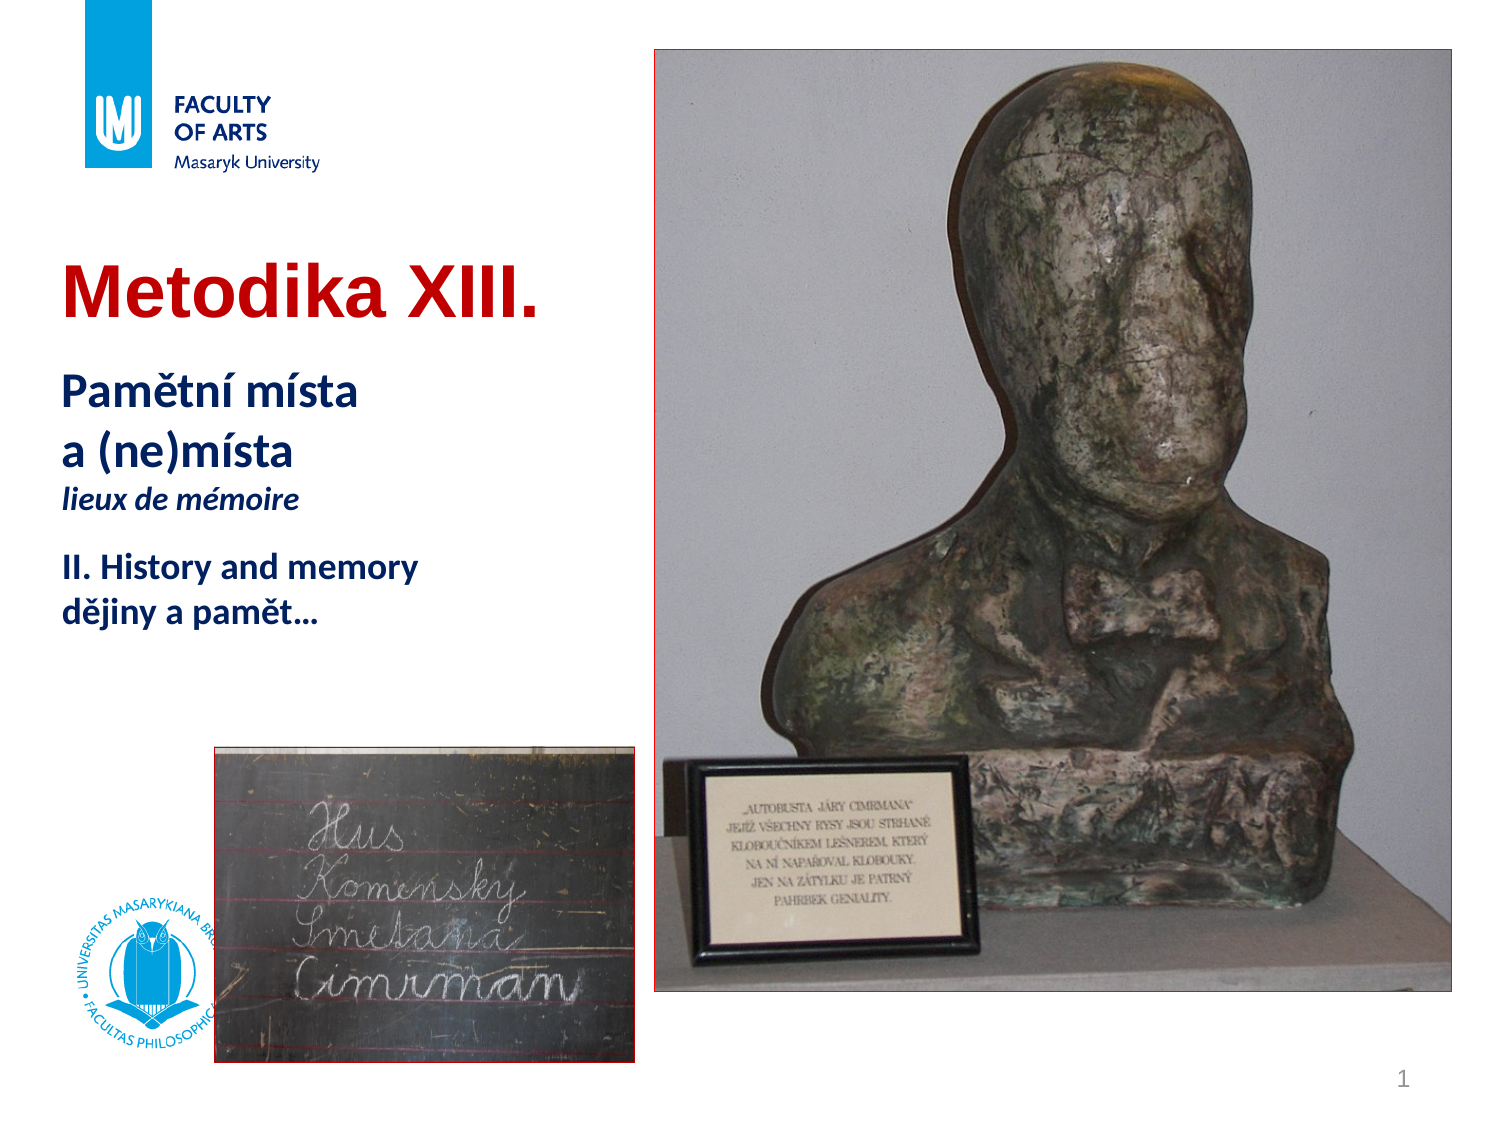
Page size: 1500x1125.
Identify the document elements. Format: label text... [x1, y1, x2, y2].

title Metodika XIII. Pamětní místa a (ne)místa lieux de mémoire II. History and memory dějiny a pamět… [61, 224, 649, 850]
picture [0, 0, 1500, 1125]
slide_number 1 [1125, 1025, 1426, 1100]
picture [97, 96, 140, 150]
